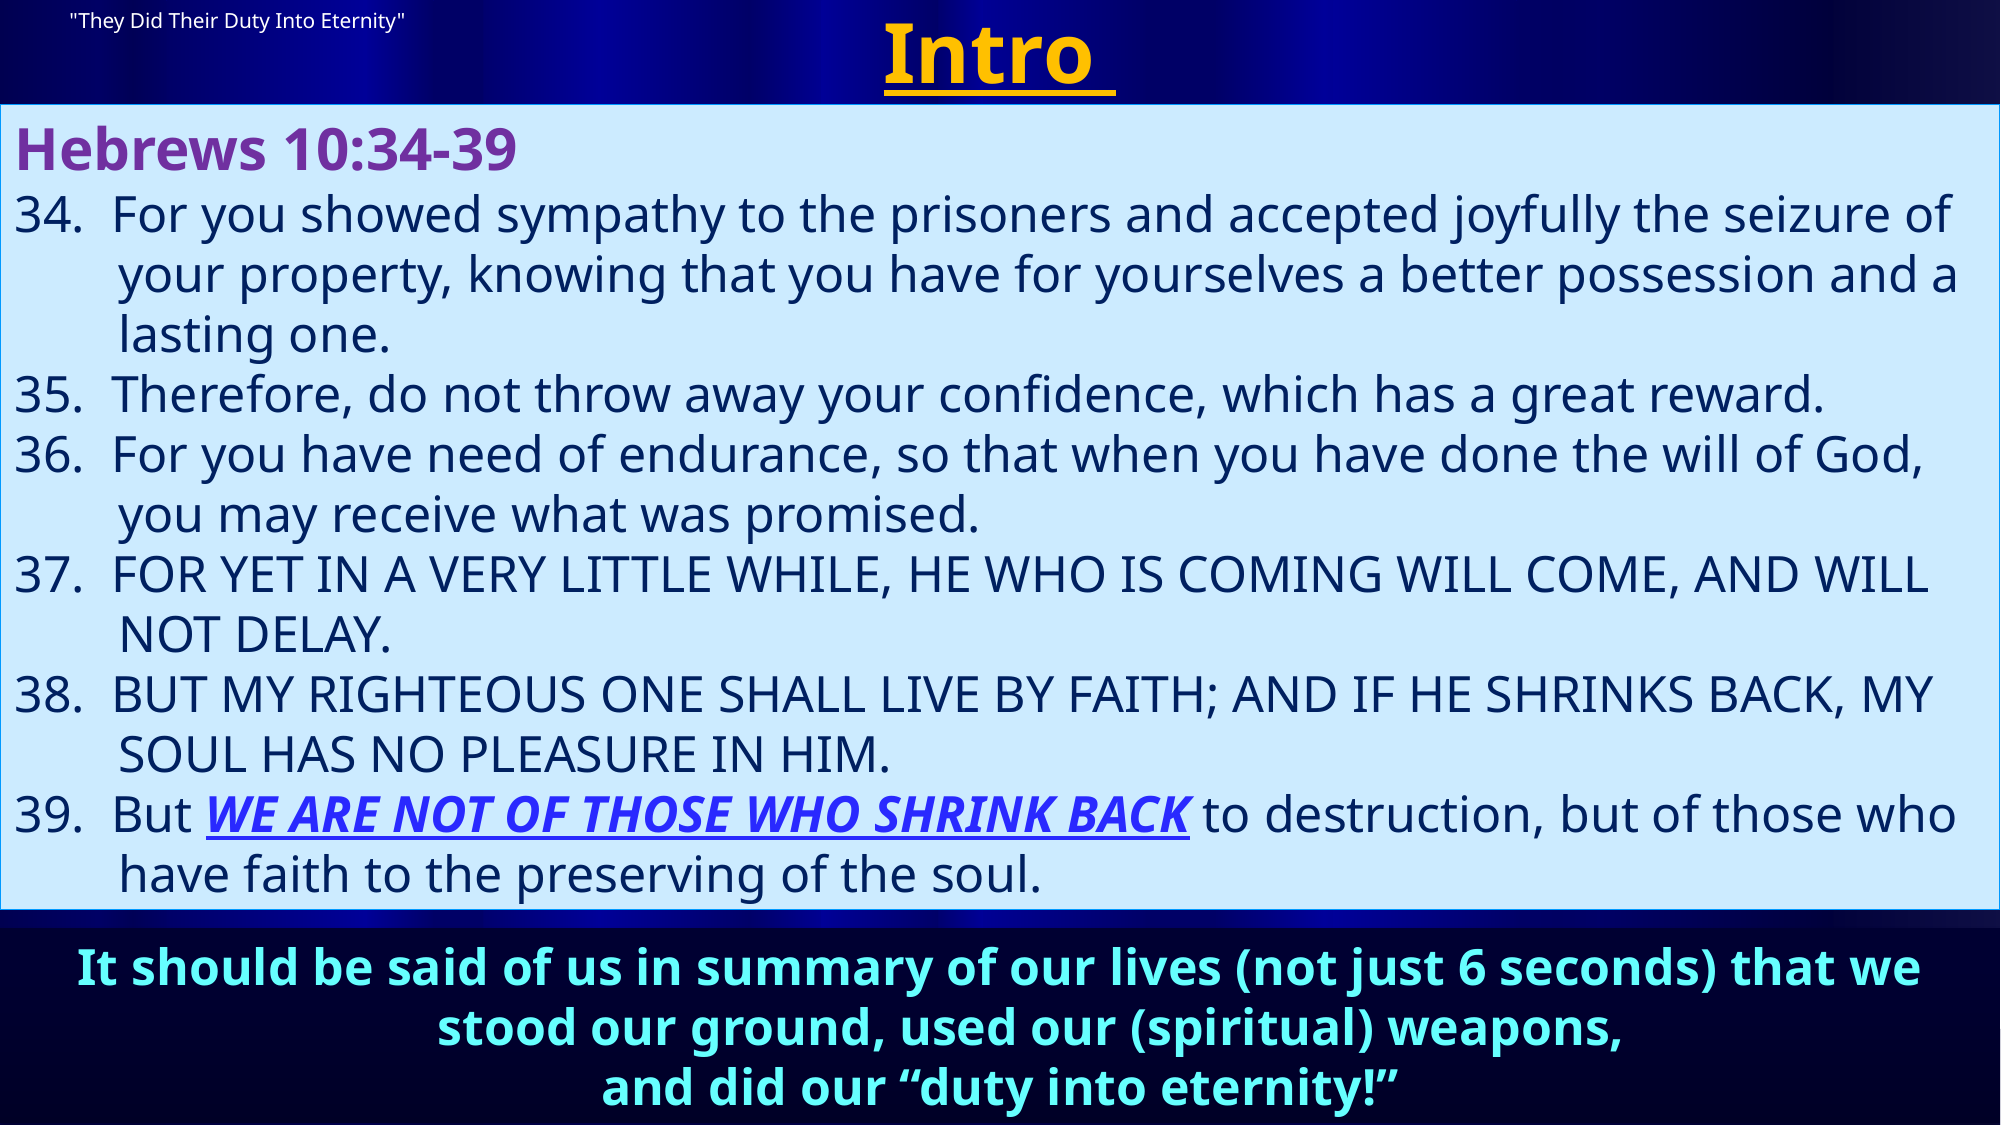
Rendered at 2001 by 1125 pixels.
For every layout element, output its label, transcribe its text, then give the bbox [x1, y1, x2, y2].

text_box It should be said of us in summary of our lives (not just 6 seconds) that we stood our ground, used our (spiritual) weapons, and did our “duty into eternity!” [0, 928, 2000, 1123]
title Intro [249, 0, 1751, 101]
footer "They Did Their Duty Into Eternity" [0, 0, 249, 51]
text_box Hebrews 10:34-39 34. For you showed sympathy to the prisoners and accepted joyfully the seizure of your property, knowing that you have for yourselves a better possession and a lasting one. 35. Therefore, do not throw away your confidence, which has a great reward. 36. For you have need of endurance, so that when you have done the will of God, you may receive what was promised. 37. FOR YET IN A VERY LITTLE WHILE, HE WHO IS COMING WILL COME, AND WILL NOT DELAY. 38. BUT MY RIGHTEOUS ONE SHALL LIVE BY FAITH; AND IF HE SHRINKS BACK, MY SOUL HAS NO PLEASURE IN HIM. 39. But we are not of those who shrink back to destruction, but of those who have faith to the preserving of the soul. [0, 104, 2000, 910]
